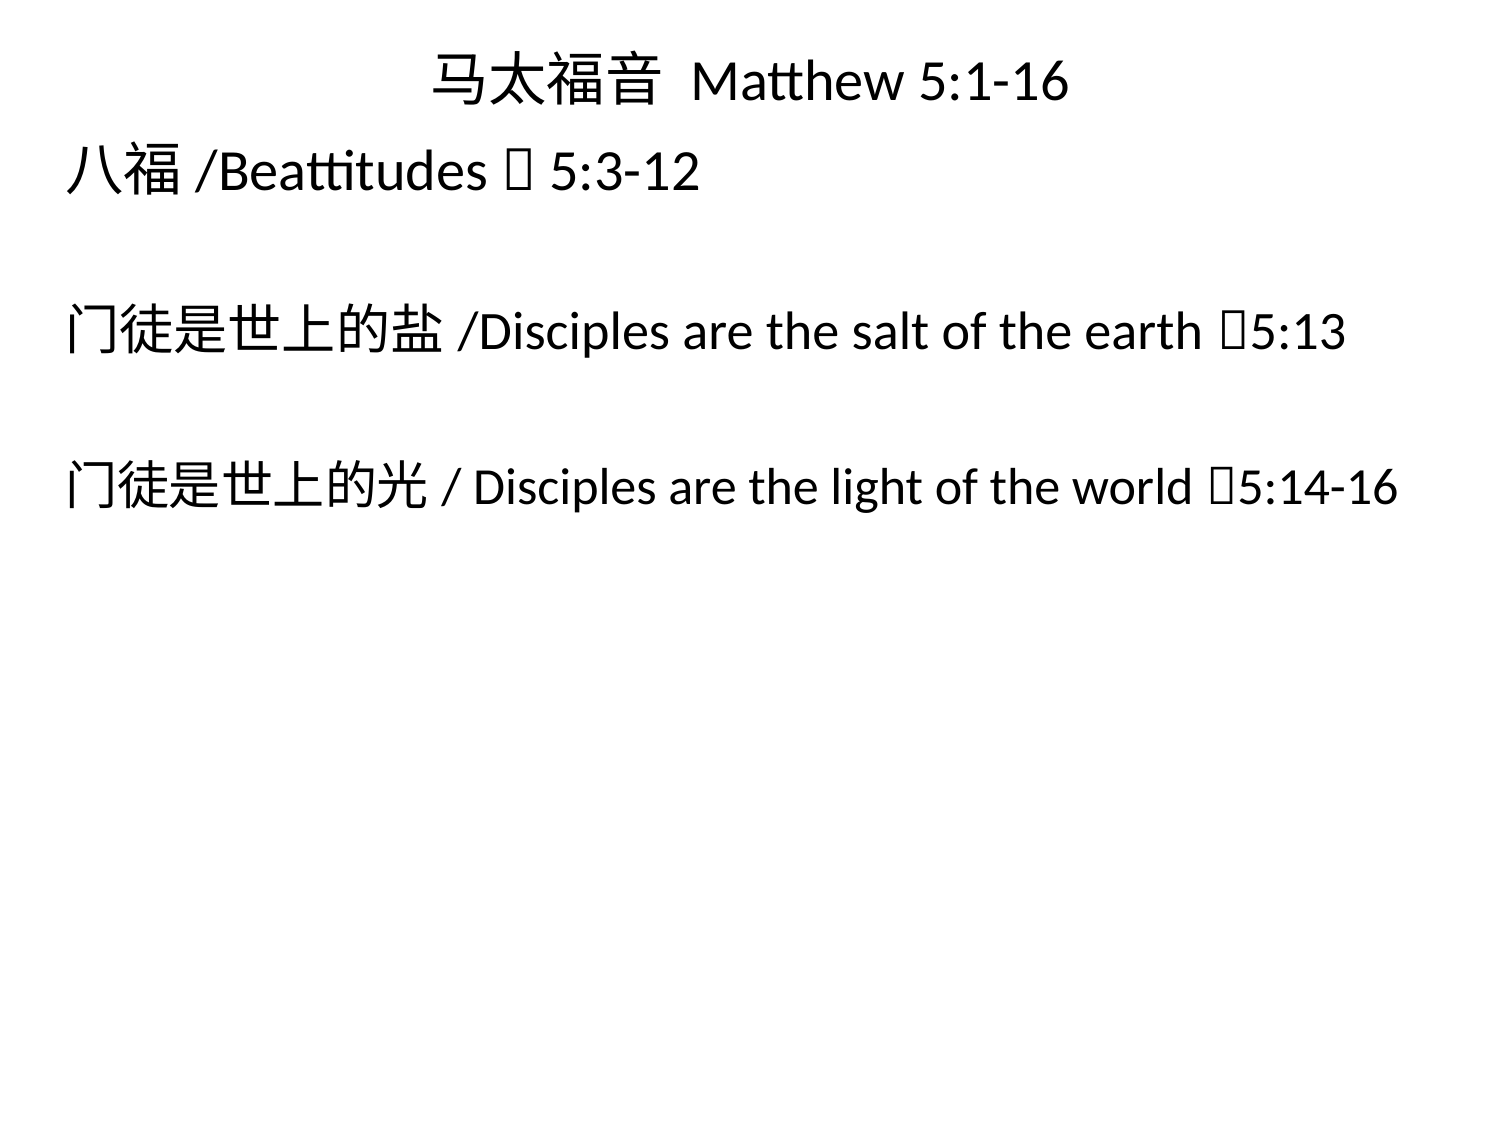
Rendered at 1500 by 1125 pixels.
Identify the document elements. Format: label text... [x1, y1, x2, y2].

list 八福/Beattitudes  5:3-12 门徒是世上的盐/Disciples are the salt of the earth 5:13 门徒是世上的光/ Disciples are the light of the world 5:14-16 [50, 125, 1450, 955]
title 马太福音 Matthew 5:1-16 [75, 24, 1425, 125]
